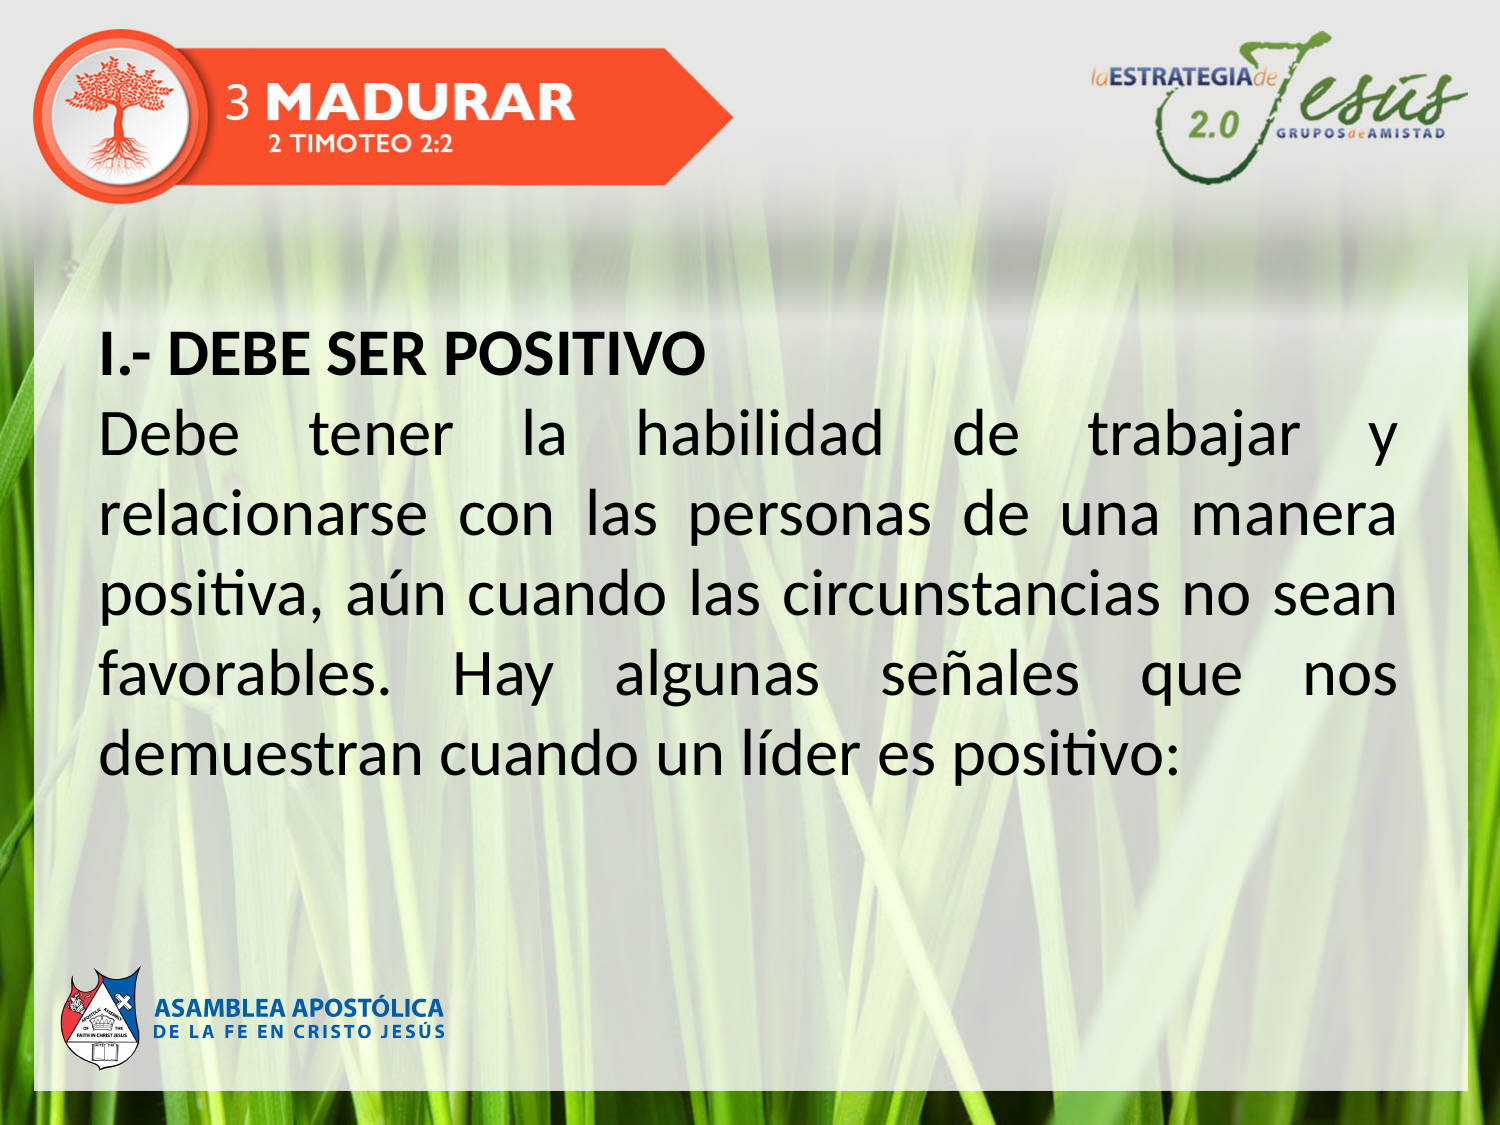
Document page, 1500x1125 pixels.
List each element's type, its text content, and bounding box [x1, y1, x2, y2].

text_box I.- DEBE SER POSITIVO Debe tener la habilidad de trabajar y relacionarse con las personas de una manera positiva, aún cuando las circunstancias no sean favorables. Hay algunas señales que nos demuestran cuando un líder es positivo: [83, 301, 1415, 796]
picture [0, 0, 1500, 1125]
